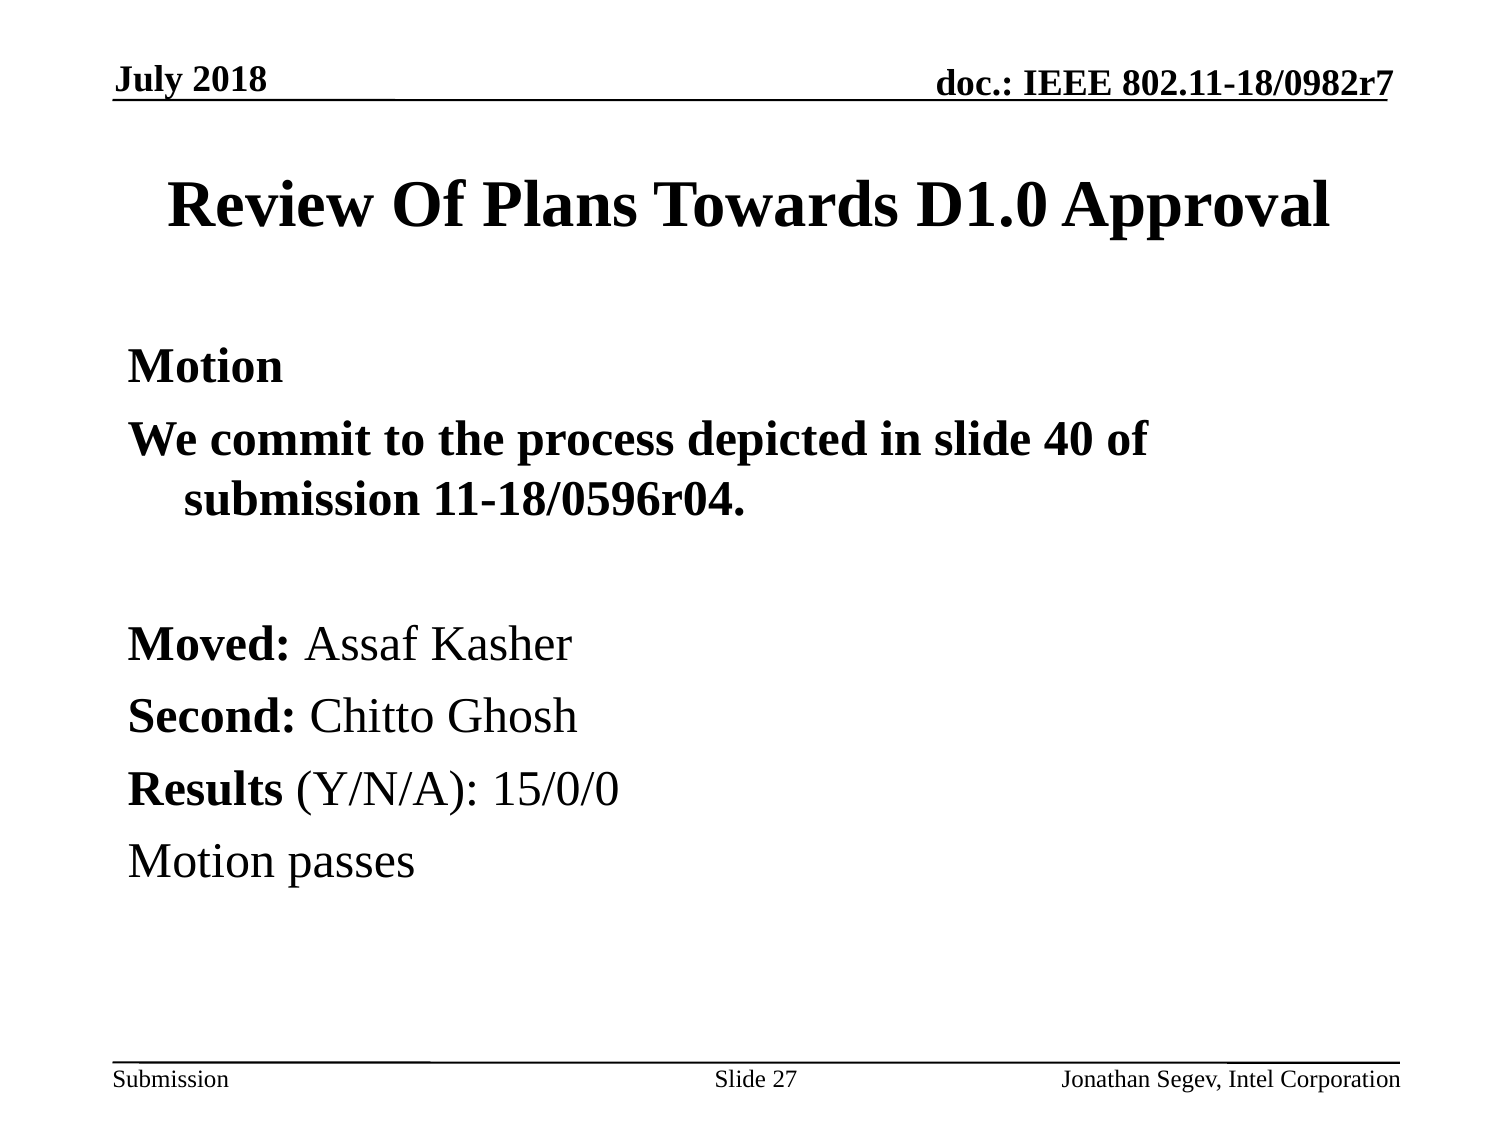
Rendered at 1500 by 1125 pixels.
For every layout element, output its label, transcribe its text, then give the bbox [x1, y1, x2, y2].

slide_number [114, 54, 423, 100]
slide_number Slide 27 [712, 1061, 800, 1123]
list Motion We commit to the process depicted in slide 40 of submission 11-18/0596r04. Moved: Assaf Kasher Second: Chitto Ghosh Results (Y/N/A): 15/0/0 Motion passes [112, 324, 1388, 1000]
title Review Of Plans Towards D1.0 Approval [112, 112, 1388, 288]
footer Jonathan Segev, Intel Corporation [878, 1061, 1402, 1093]
